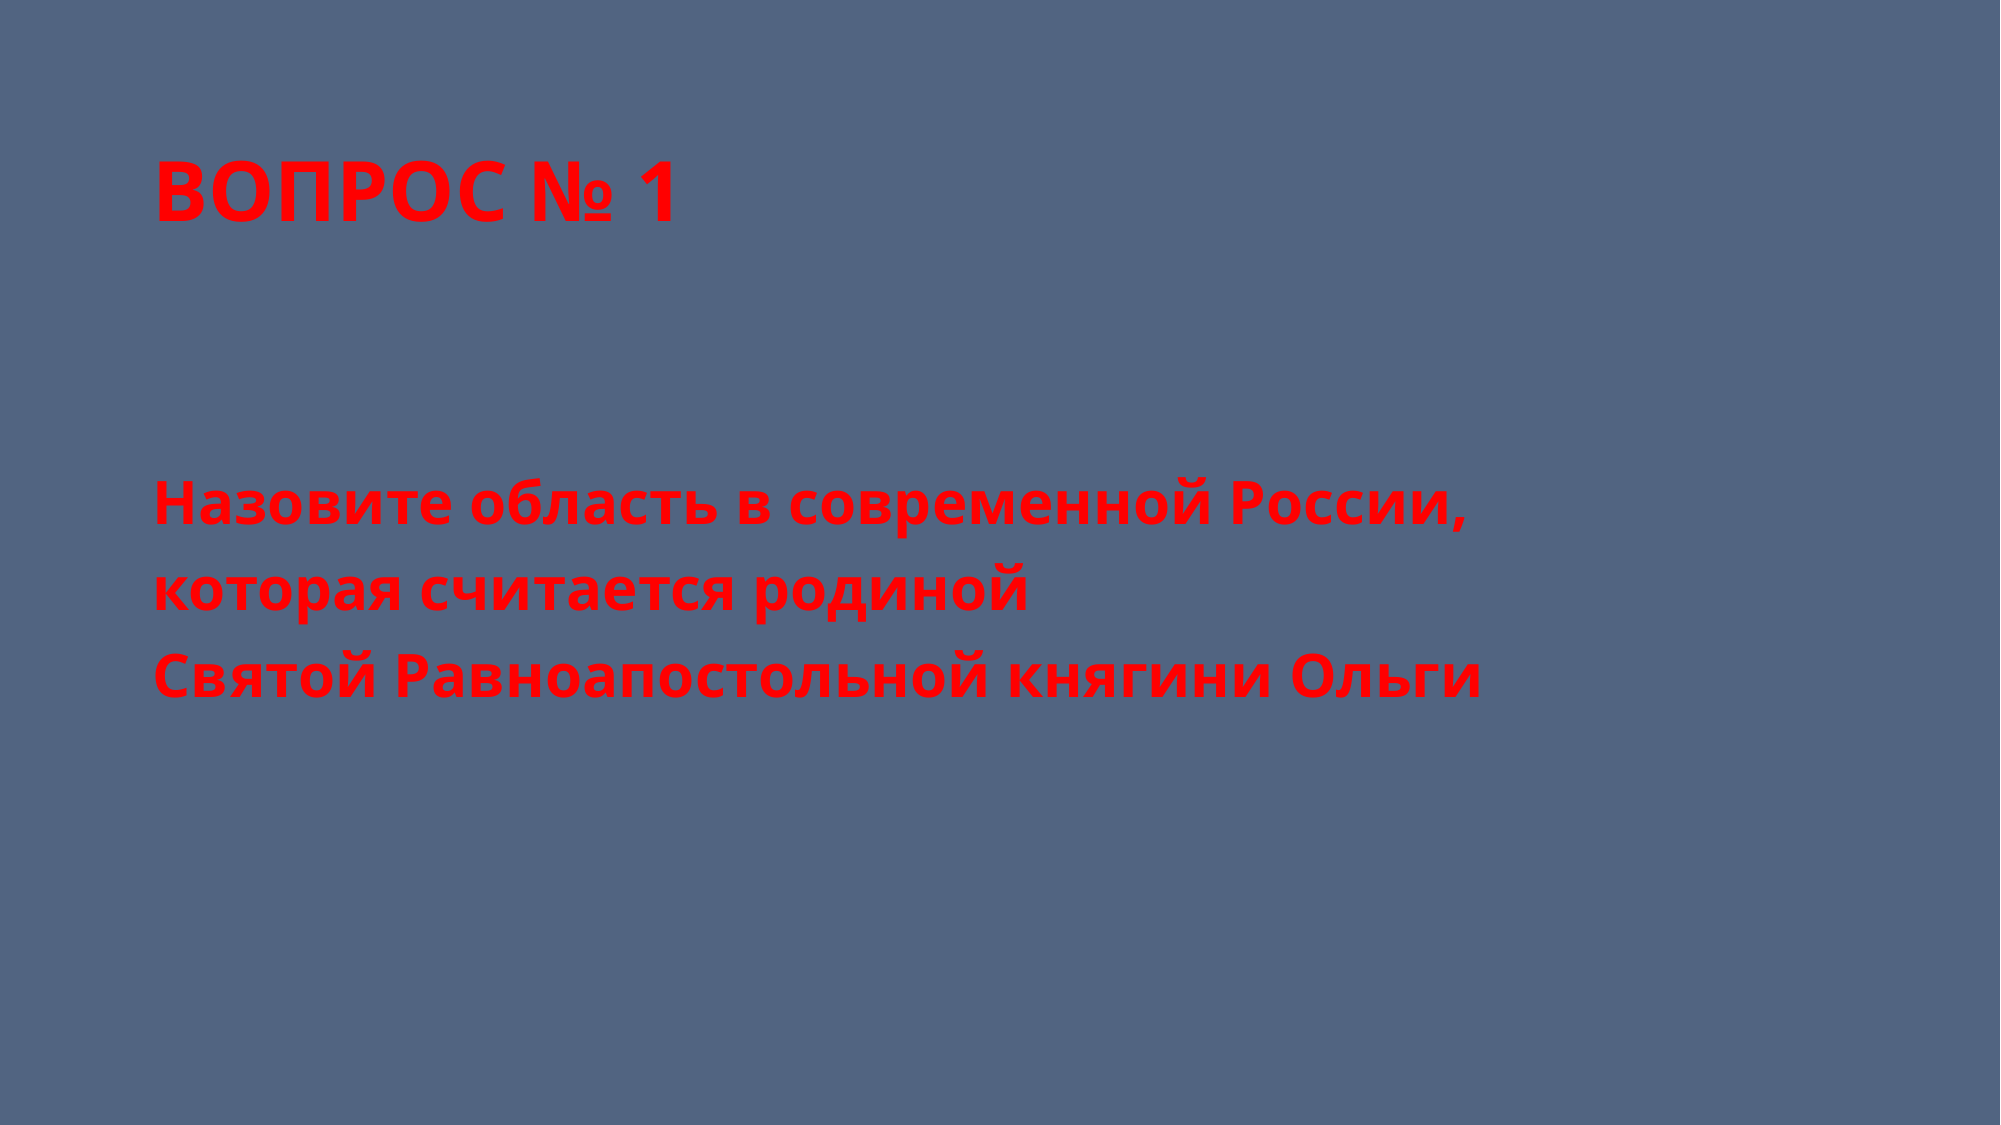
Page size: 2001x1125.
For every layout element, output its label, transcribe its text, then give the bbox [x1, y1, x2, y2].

title ВОПРОС № 1 [137, 115, 766, 247]
list Назовите область в современной России, которая считается родиной Святой Равноапостольной княгини Ольги [137, 442, 1571, 785]
